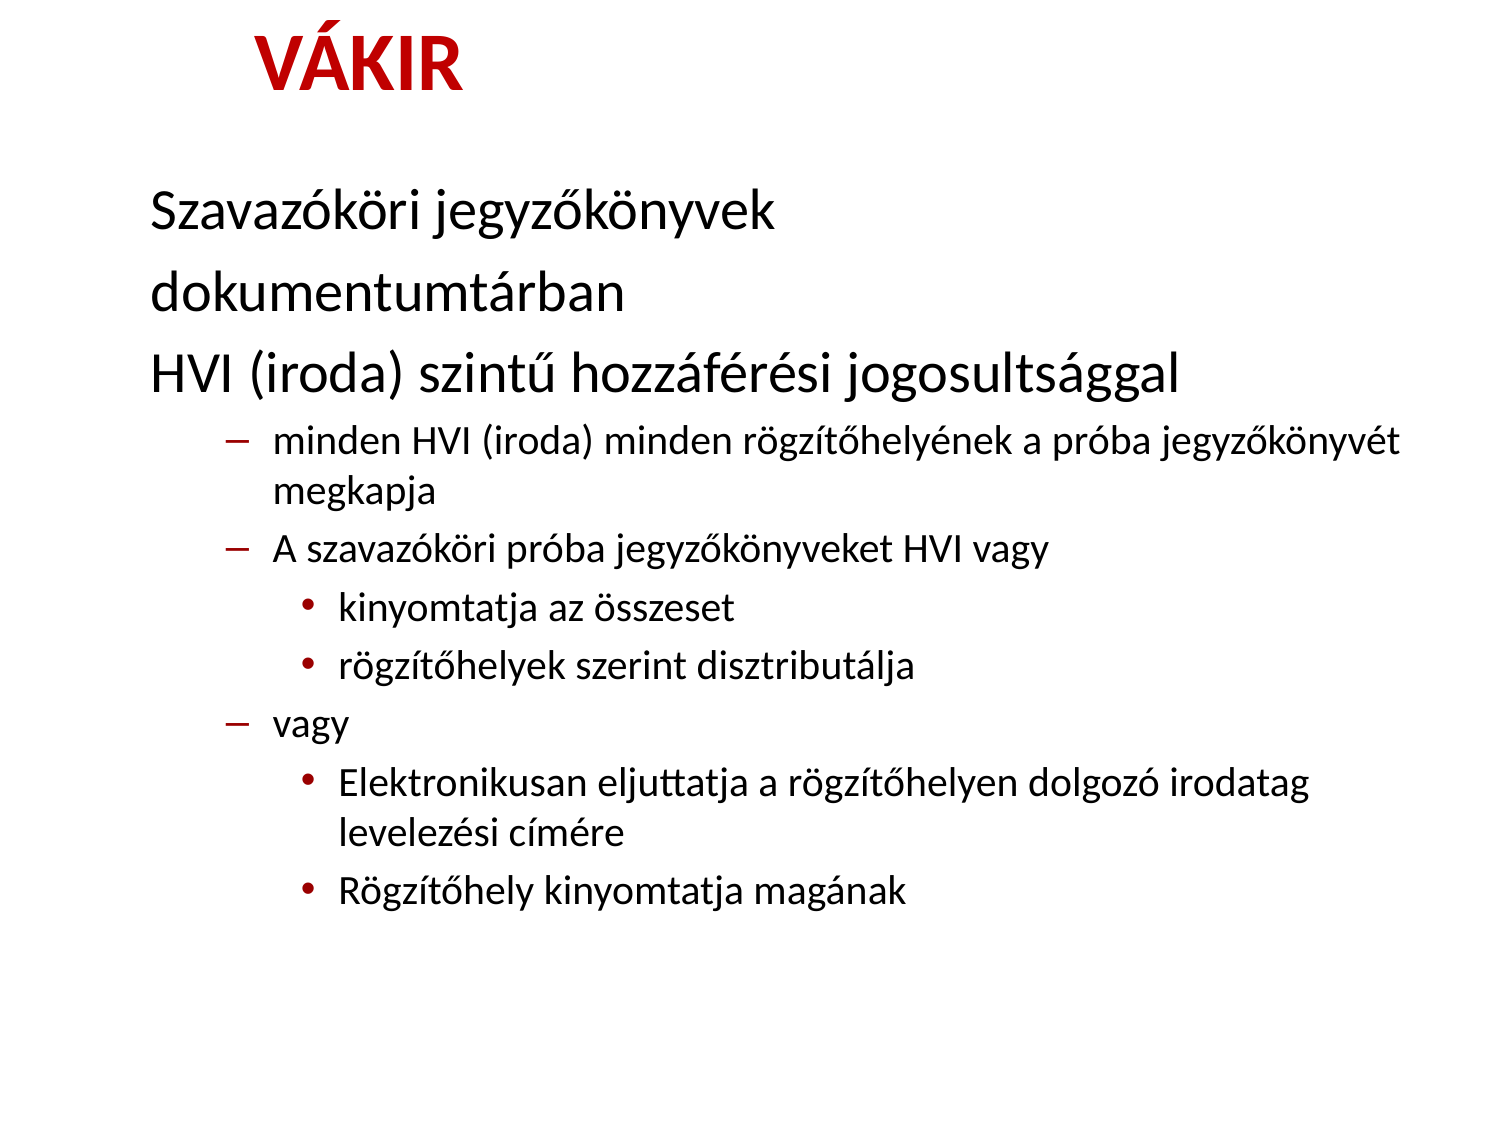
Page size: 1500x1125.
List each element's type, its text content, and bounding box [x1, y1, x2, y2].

list Szavazóköri jegyzőkönyvek dokumentumtárban HVI (iroda) szintű hozzáférési jogosultsággal minden HVI (iroda) minden rögzítőhelyének a próba jegyzőkönyvét megkapja A szavazóköri próba jegyzőkönyveket HVI vagy kinyomtatja az összeset rögzítőhelyek szerint disztributálja vagy Elektronikusan eljuttatja a rögzítőhelyen dolgozó irodatag levelezési címére Rögzítőhely kinyomtatja magának [135, 163, 1425, 1094]
subtitle VÁKIR [239, 0, 1367, 115]
